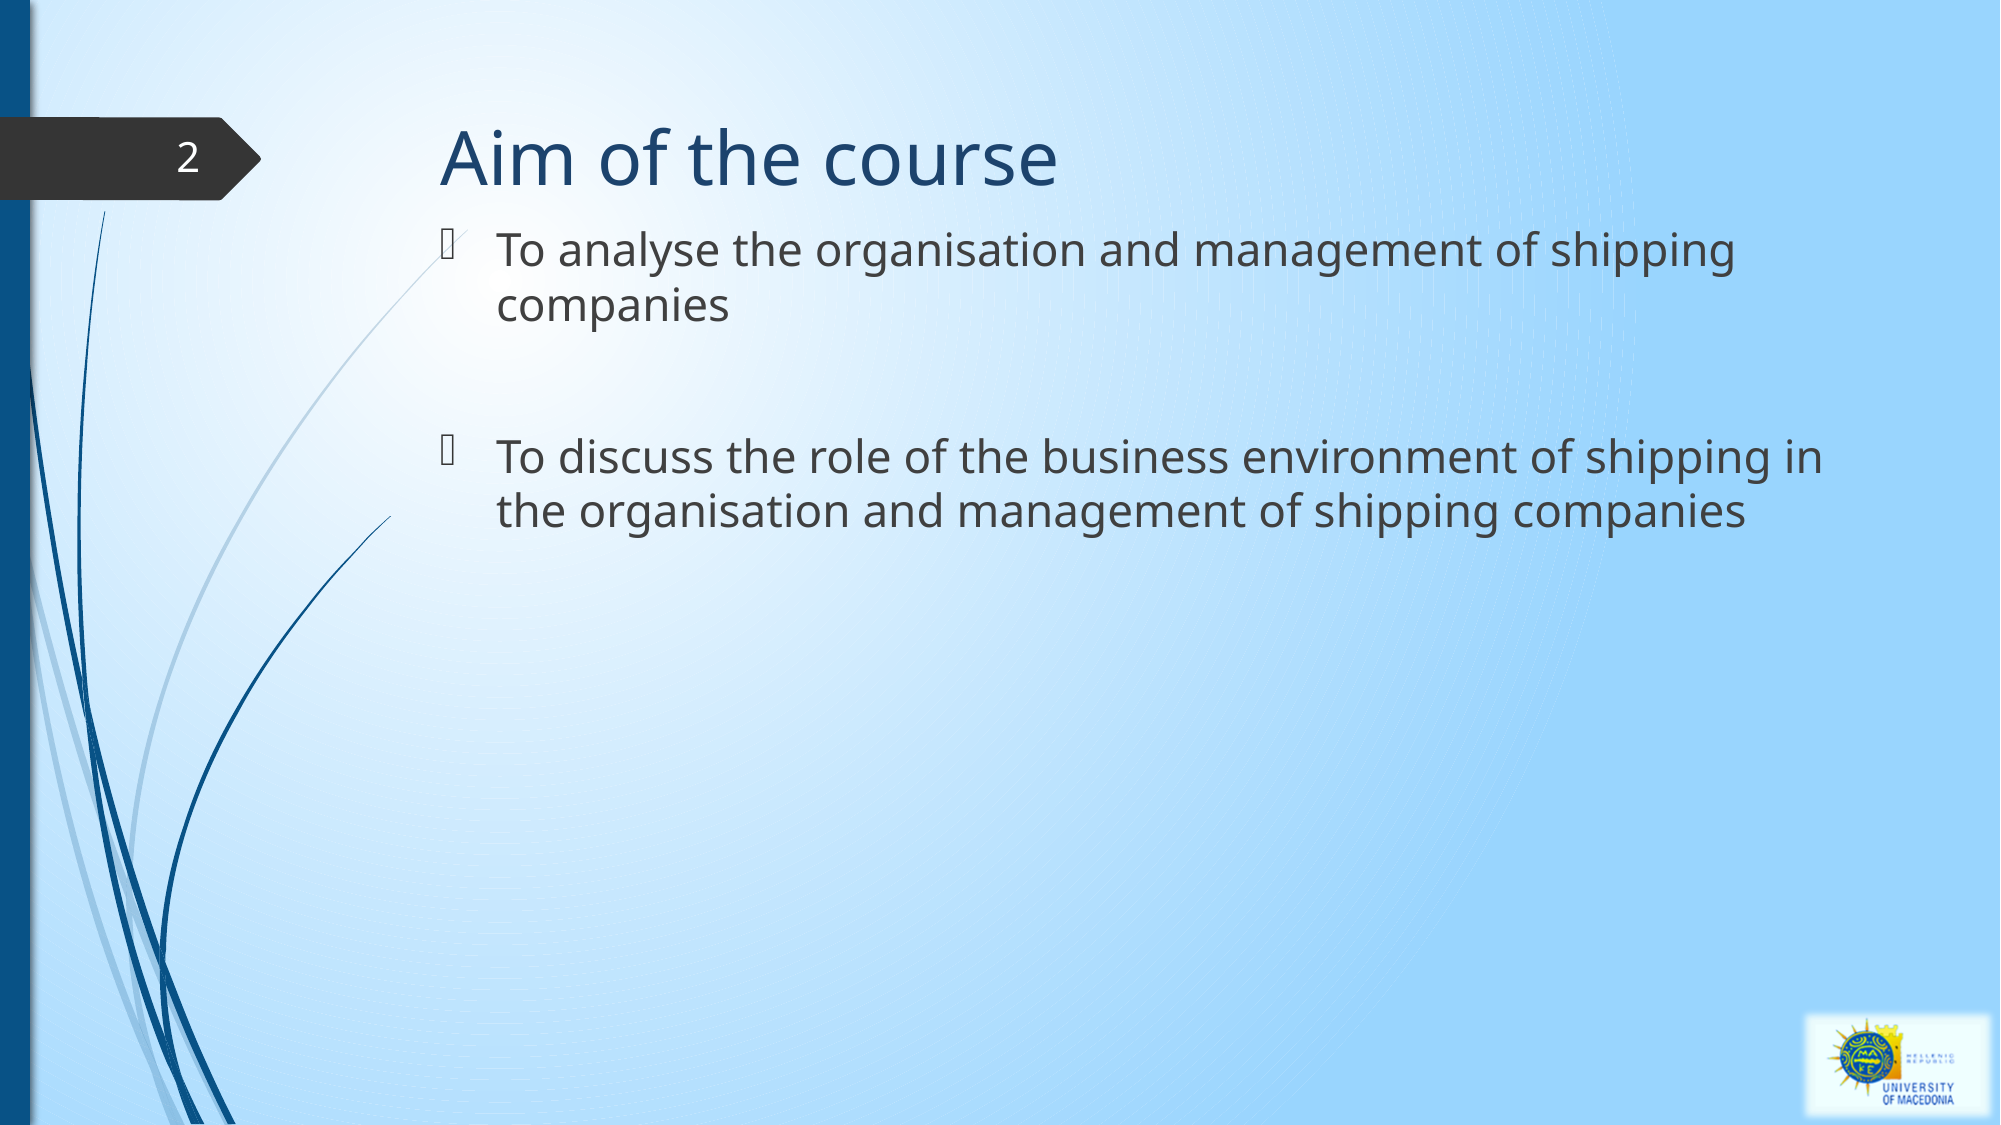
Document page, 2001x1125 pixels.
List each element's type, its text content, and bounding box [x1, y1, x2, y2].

picture [1796, 1005, 2000, 1125]
list To analyse the organisation and management of shipping companies To discuss the role of the business environment of shipping in the organisation and management of shipping companies [424, 213, 1888, 1053]
title Aim of the course [425, 102, 1888, 213]
slide_number 2 [87, 129, 216, 190]
